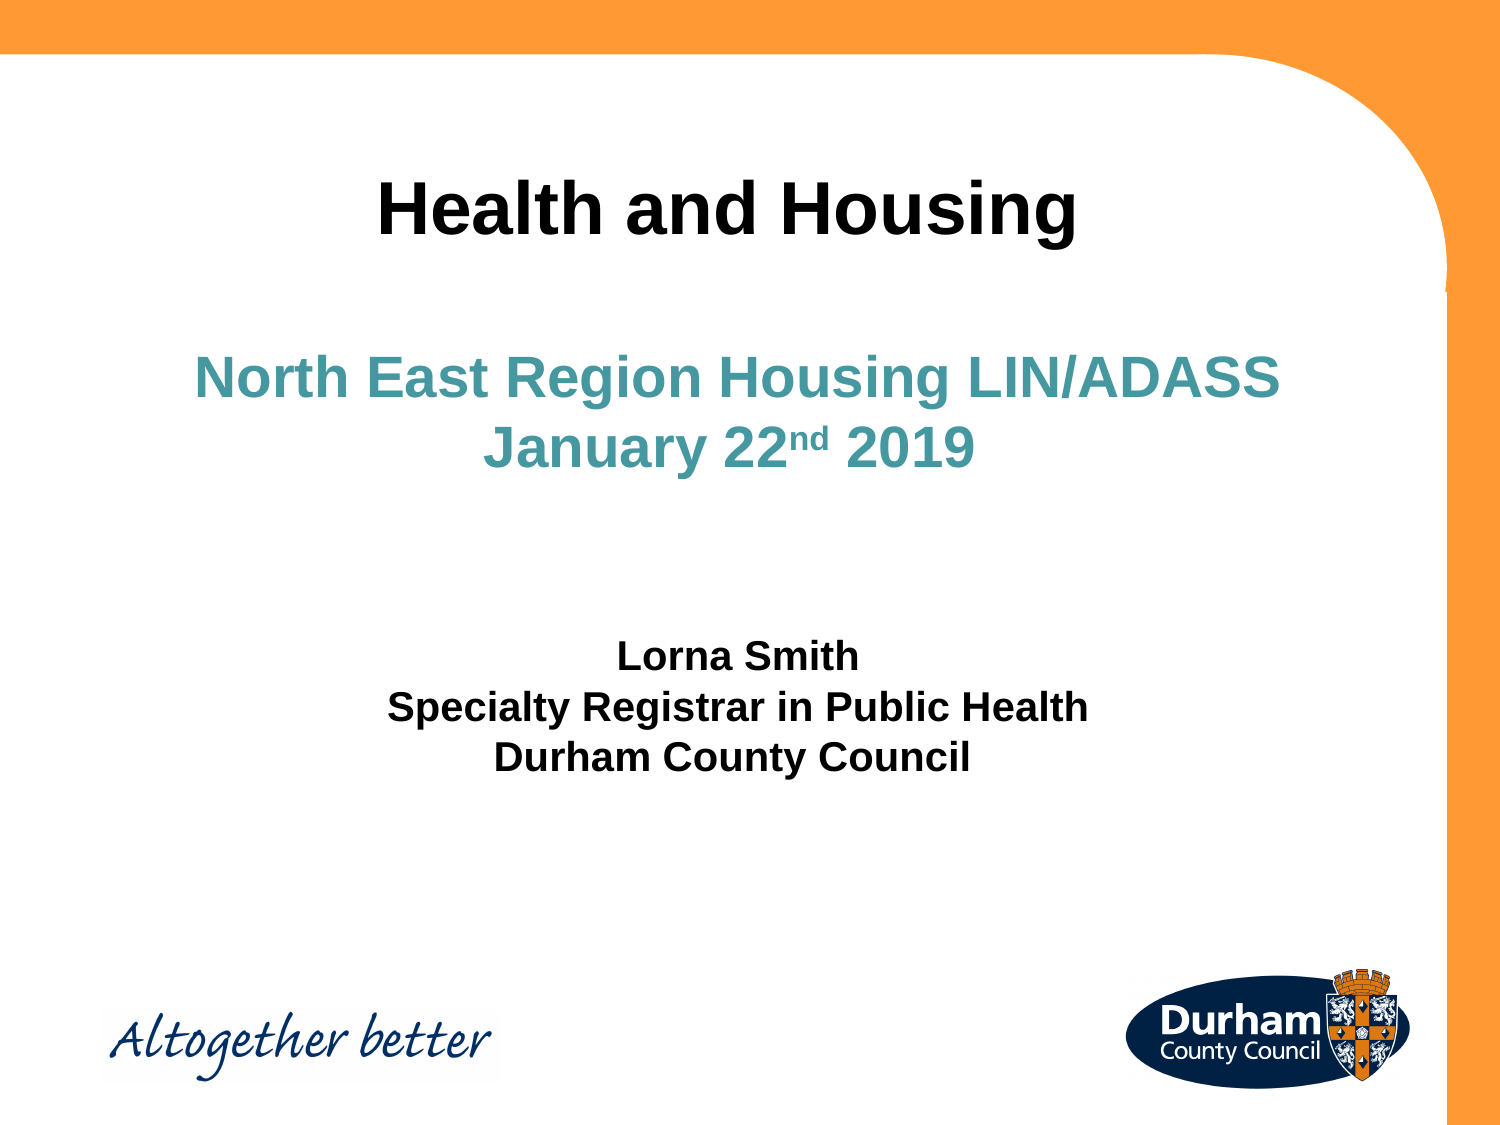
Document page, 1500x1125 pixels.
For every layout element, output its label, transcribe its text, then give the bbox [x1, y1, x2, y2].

picture [100, 1010, 501, 1083]
text_box Health and Housing North East Region Housing LIN/ADASS January 22nd 2019 Lorna Smith Specialty Registrar in Public Health Durham County Council [29, 101, 1447, 787]
picture [1123, 964, 1412, 1092]
